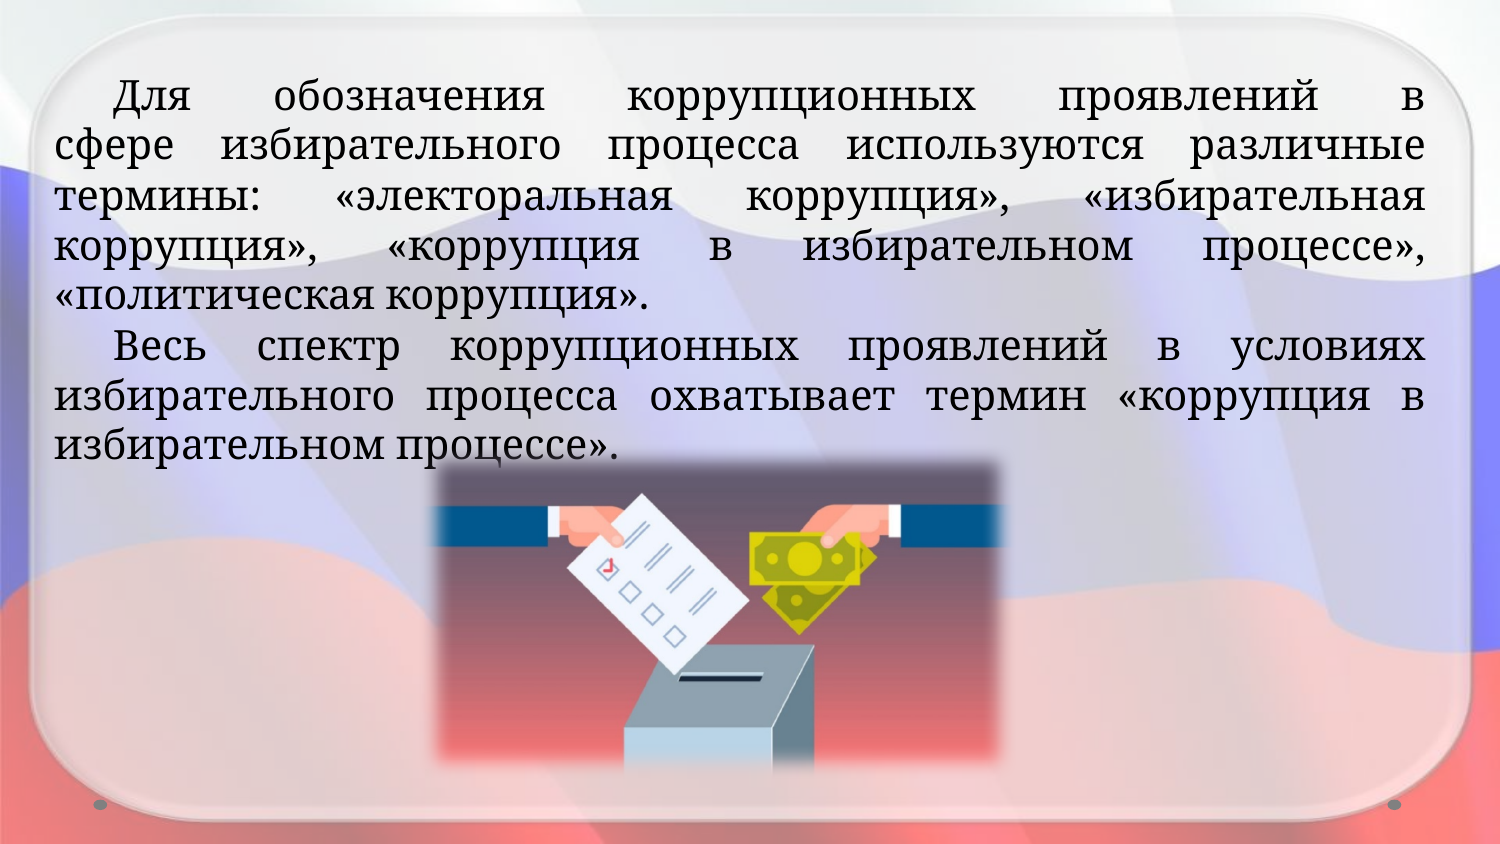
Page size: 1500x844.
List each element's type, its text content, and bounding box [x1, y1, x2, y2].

picture [418, 443, 1018, 781]
text_box Для обозначения коррупционных проявлений в сфере избирательного процесса используются различные термины: «электоральная коррупция», «избирательная коррупция», «коррупция в избирательном процессе», «политическая коррупция». Весь спектр коррупционных проявлений в условиях избирательного процесса охватывает термин «коррупция в избирательном процессе». [39, 60, 1441, 476]
